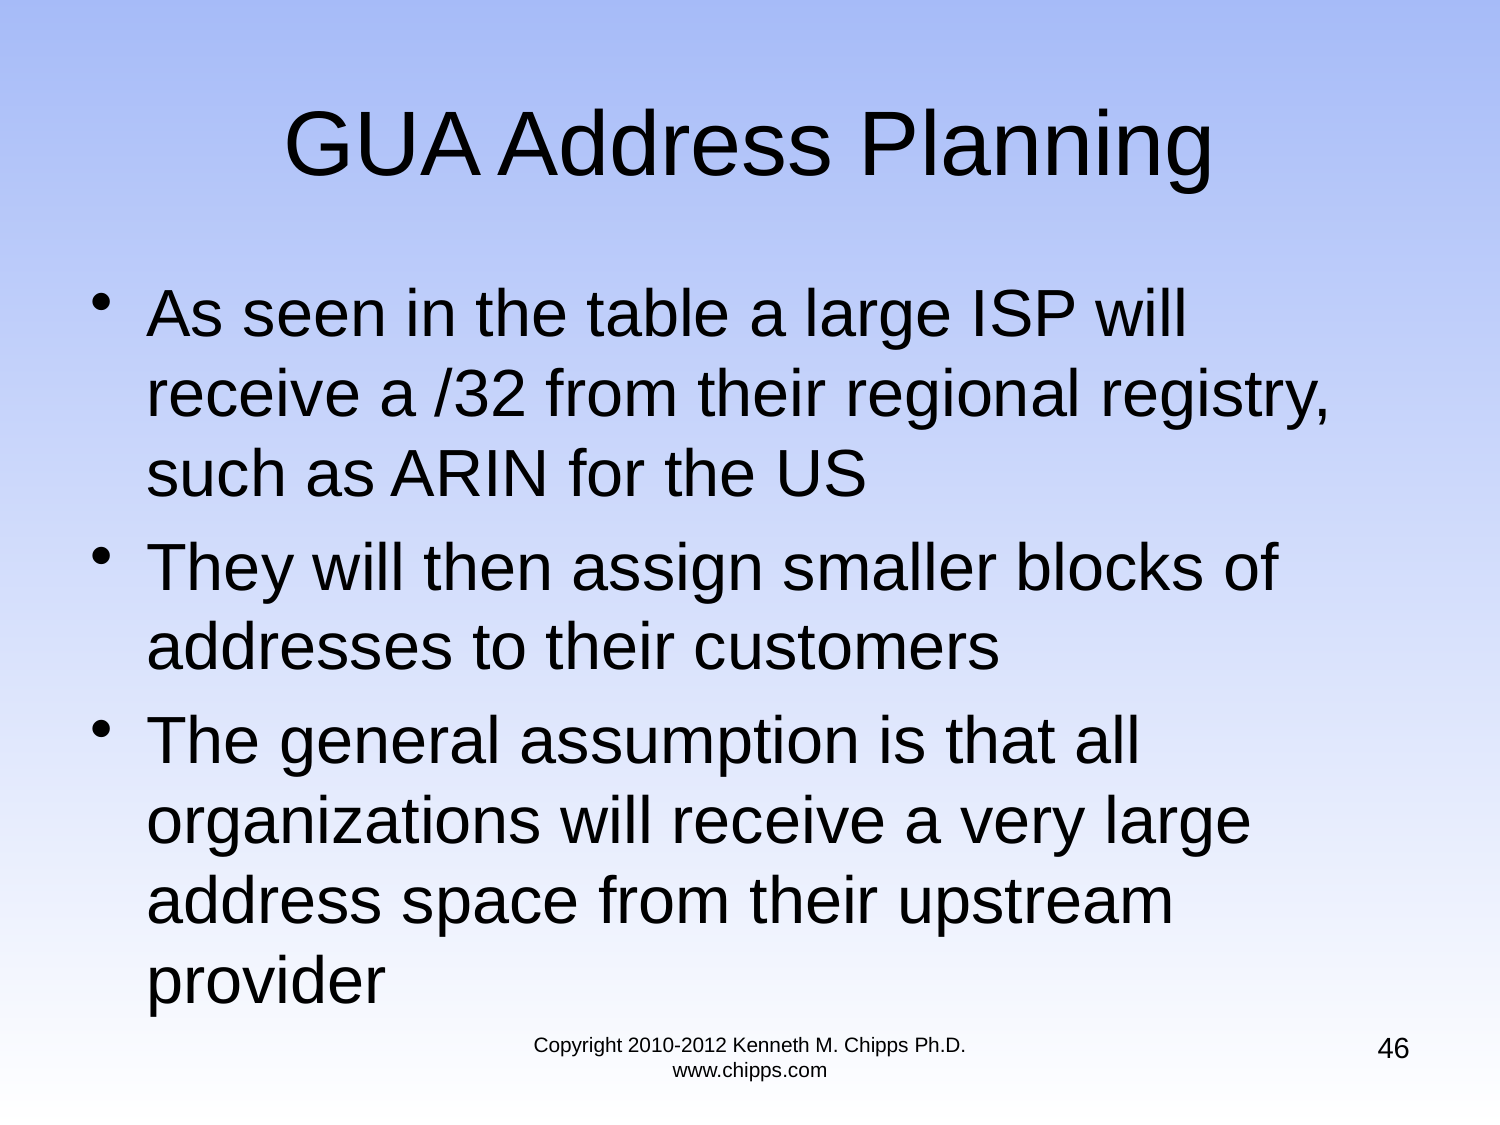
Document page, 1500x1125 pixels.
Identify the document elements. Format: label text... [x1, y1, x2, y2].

list As seen in the table a large ISP will receive a /32 from their regional registry, such as ARIN for the US They will then assign smaller blocks of addresses to their customers The general assumption is that all organizations will receive a very large address space from their upstream provider [74, 262, 1426, 1006]
title GUA Address Planning [74, 44, 1426, 233]
slide_number 46 [1074, 1021, 1426, 1101]
footer Copyright 2010-2012 Kenneth M. Chipps Ph.D. www.chipps.com [449, 1024, 1051, 1103]
